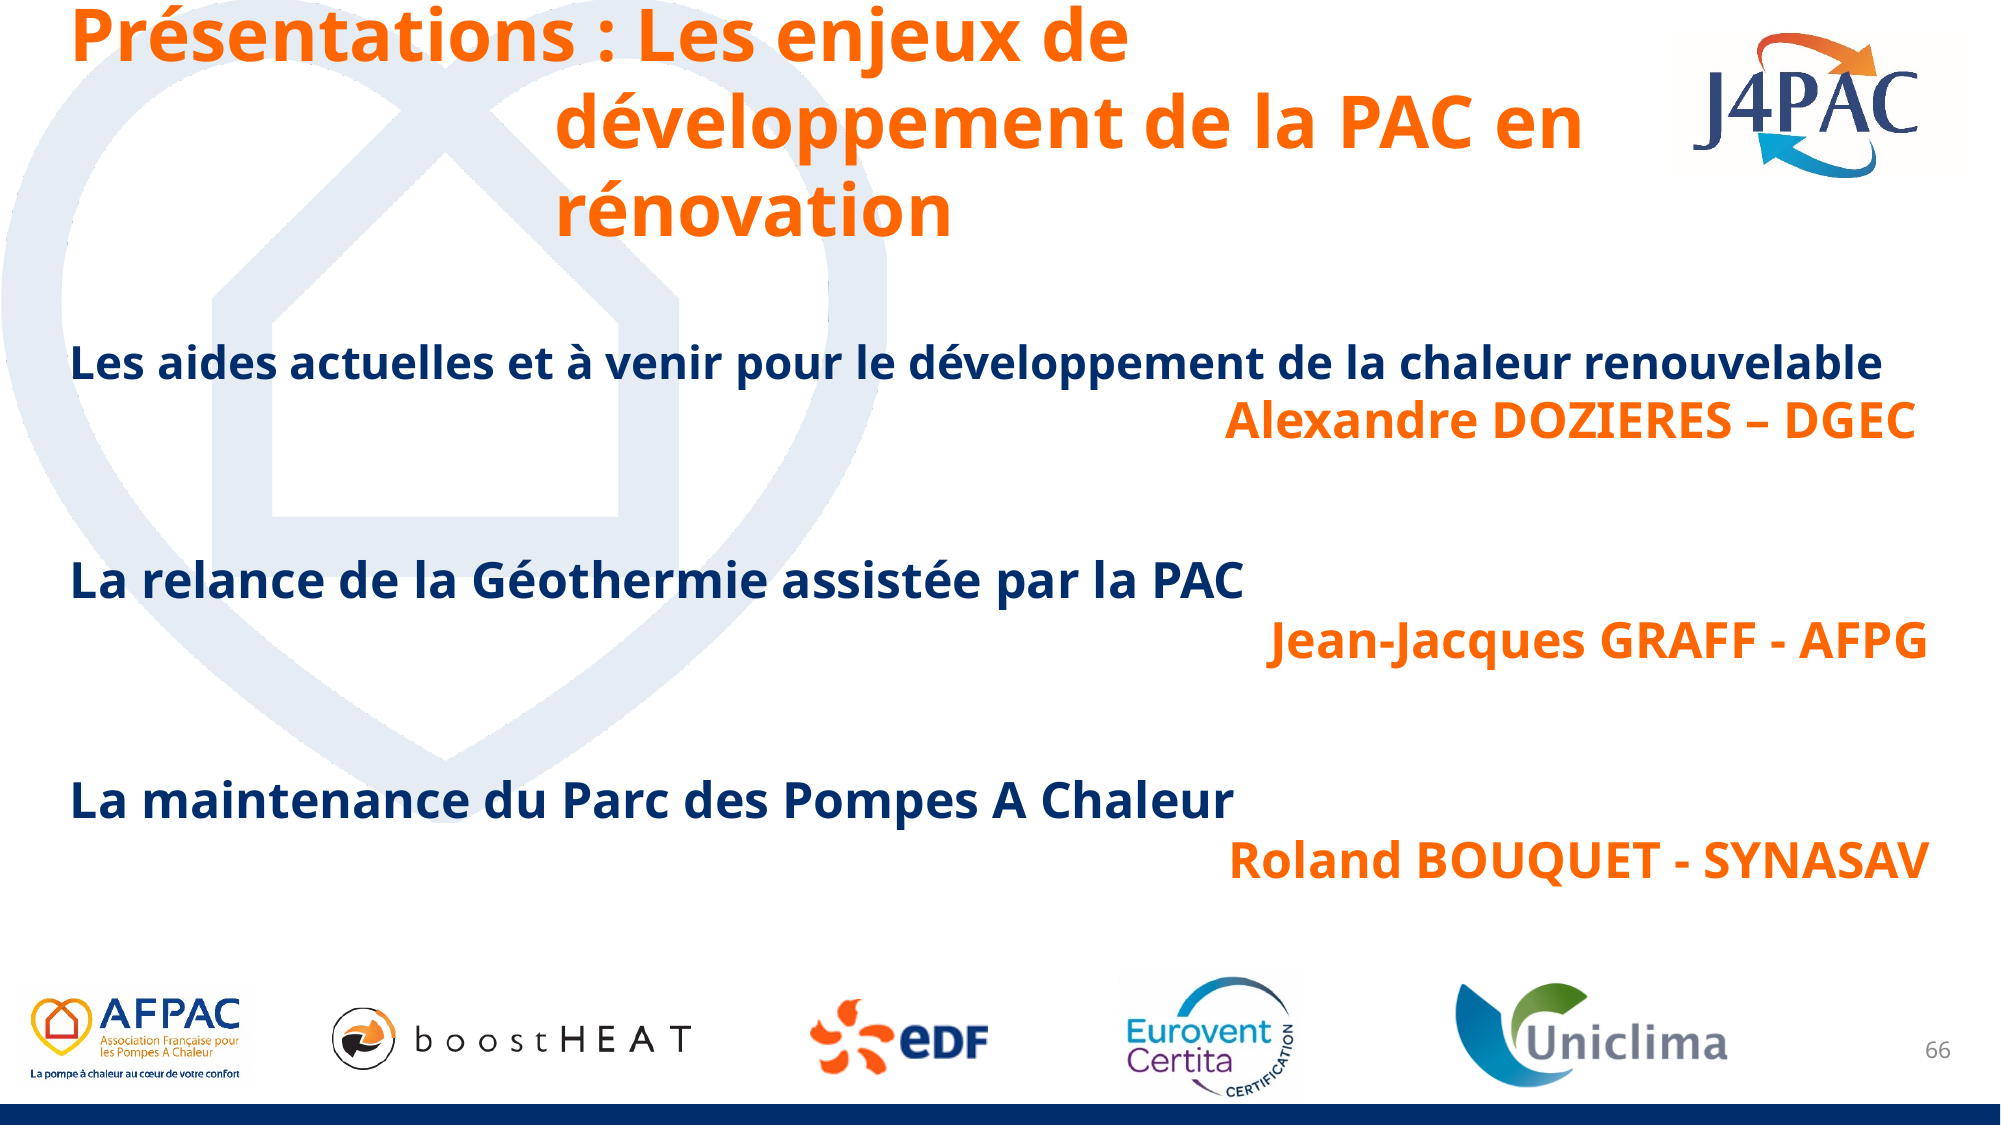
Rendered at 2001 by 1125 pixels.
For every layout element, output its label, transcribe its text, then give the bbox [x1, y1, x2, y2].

picture [1441, 975, 1733, 1101]
list Les aides actuelles et à venir pour le développement de la chaleur renouvelable Alexandre DOZIERES – DGEC La relance de la Géothermie assistée par la PAC Jean-Jacques GRAFF - AFPG La maintenance du Parc des Pompes A Chaleur Roland BOUQUET - SYNASAV [54, 326, 1945, 917]
picture [1670, 30, 1967, 178]
slide_number 66 [1499, 1020, 1967, 1081]
picture [1118, 967, 1302, 1104]
title Présentations : Les enjeux de développement de la PAC en rénovation [54, 54, 1697, 185]
picture [315, 993, 714, 1092]
picture [810, 999, 988, 1079]
picture [18, 985, 252, 1092]
